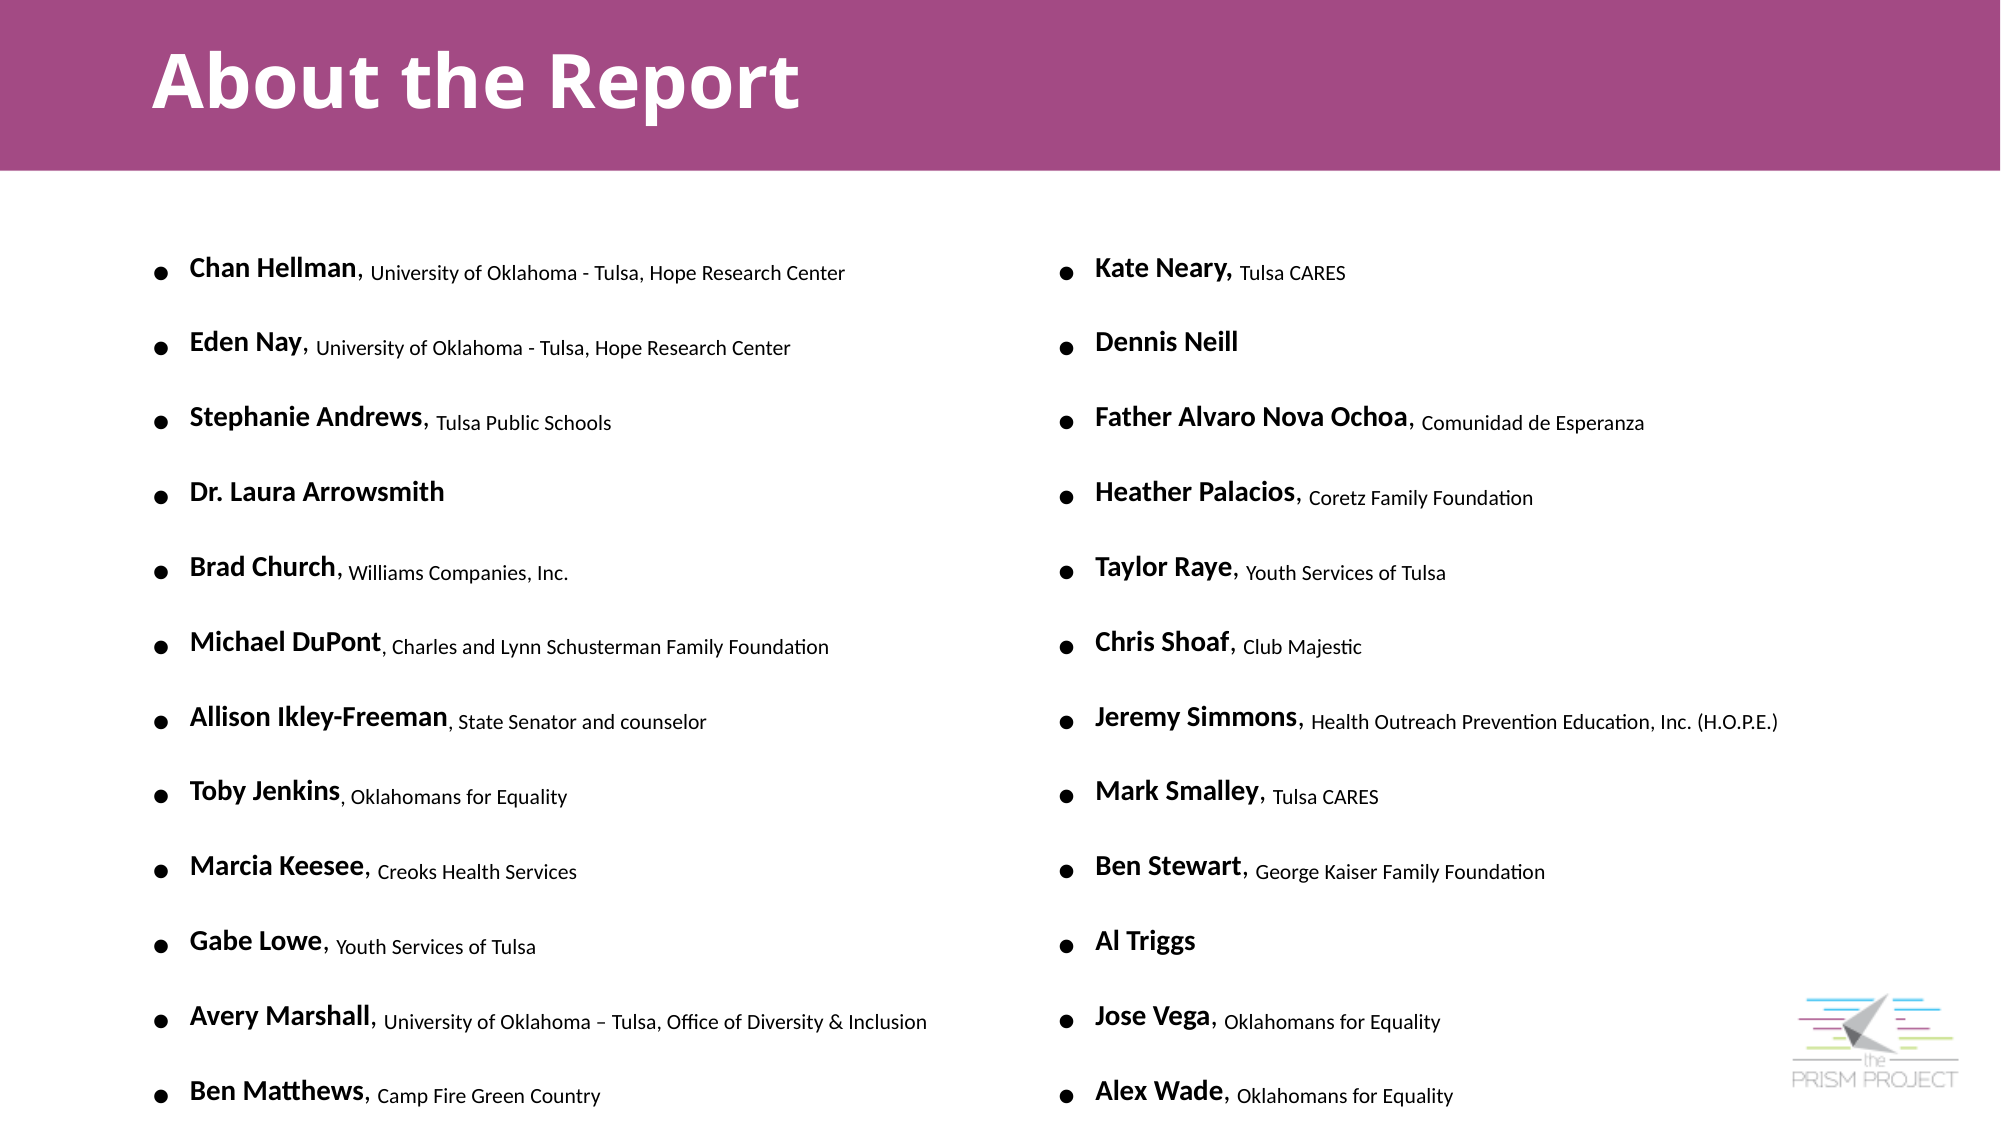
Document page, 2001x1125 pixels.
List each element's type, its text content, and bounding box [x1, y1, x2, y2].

text_box Chan Hellman, University of Oklahoma - Tulsa, Hope Research Center Eden Nay, University of Oklahoma - Tulsa, Hope Research Center Stephanie Andrews, Tulsa Public Schools Dr. Laura Arrowsmith Brad Church, Williams Companies, Inc. Michael DuPont, Charles and Lynn Schusterman Family Foundation Allison Ikley-Freeman, State Senator and counselor Toby Jenkins, Oklahomans for Equality Marcia Keesee, Creoks Health Services Gabe Lowe, Youth Services of Tulsa Avery Marshall, University of Oklahoma – Tulsa, Office of Diversity & Inclusion Ben Matthews, Camp Fire Green Country Nancy McDonald Rev. Chris Moore, Fellowship Congregational Church UCC [137, 241, 1043, 1085]
picture [0, 0, 2001, 1125]
title About the Report [137, 35, 1863, 133]
list Kate Neary, Tulsa CARES Dennis Neill Father Alvaro Nova Ochoa, Comunidad de Esperanza Heather Palacios, Coretz Family Foundation Taylor Raye, Youth Services of Tulsa Chris Shoaf, Club Majestic Jeremy Simmons, Health Outreach Prevention Education, Inc. (H.O.P.E.) Mark Smalley, Tulsa CARES Ben Stewart, George Kaiser Family Foundation Al Triggs Jose Vega, Oklahomans for Equality Alex Wade, Oklahomans for Equality Justice Waidner, ONEOK Inc Mark Wilson [1043, 241, 2000, 1085]
